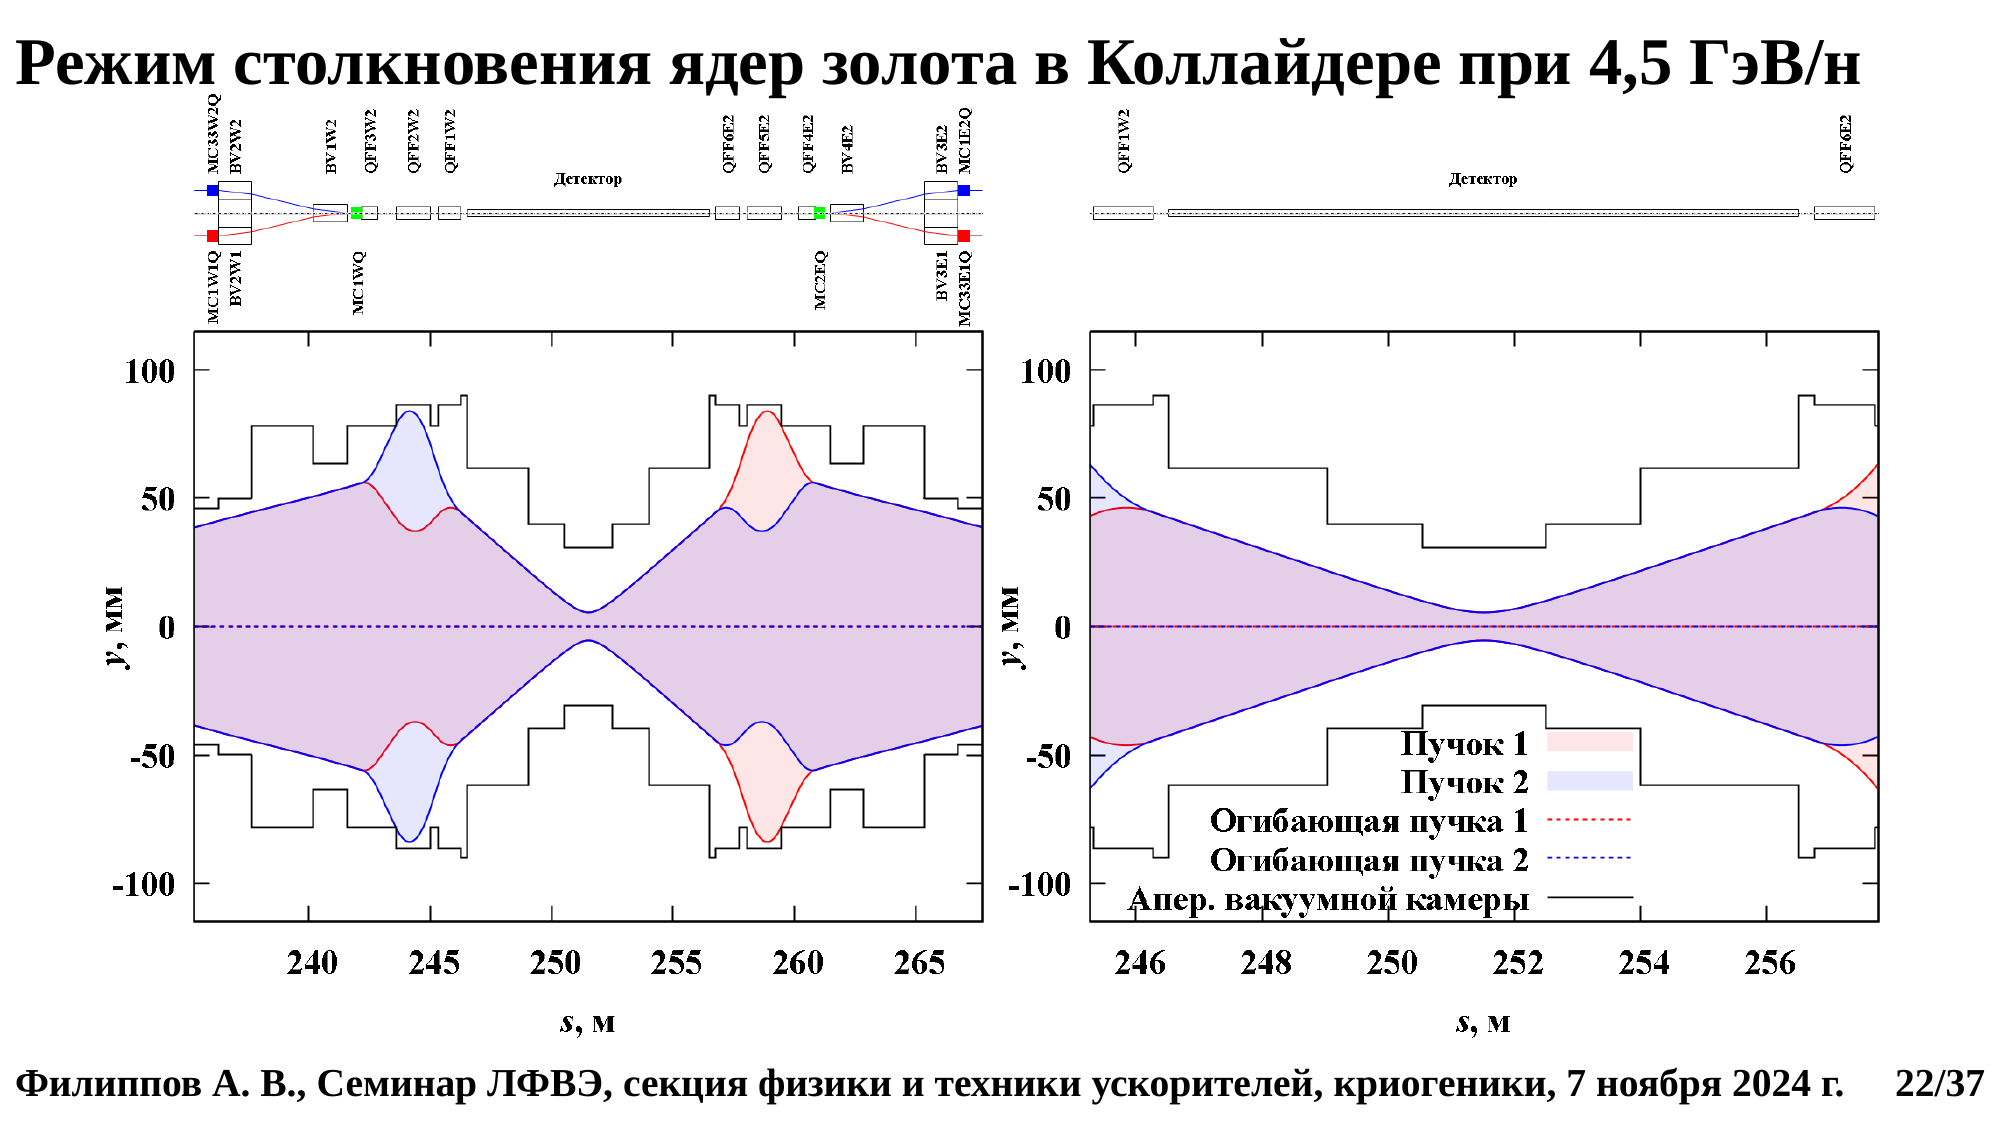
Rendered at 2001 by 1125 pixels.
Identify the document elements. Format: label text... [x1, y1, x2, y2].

slide_number Филиппов А. В., Семинар ЛФВЭ, секция физики и техники ускорителей, криогеники, 7 ноября 2024 г. [0, 1036, 1870, 1125]
title Режим столкновения ядер золота в Коллайдере при 4,5 ГэВ/н [0, 0, 2000, 207]
slide_number 22/37 [1870, 1036, 2000, 1125]
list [104, 94, 1896, 1040]
